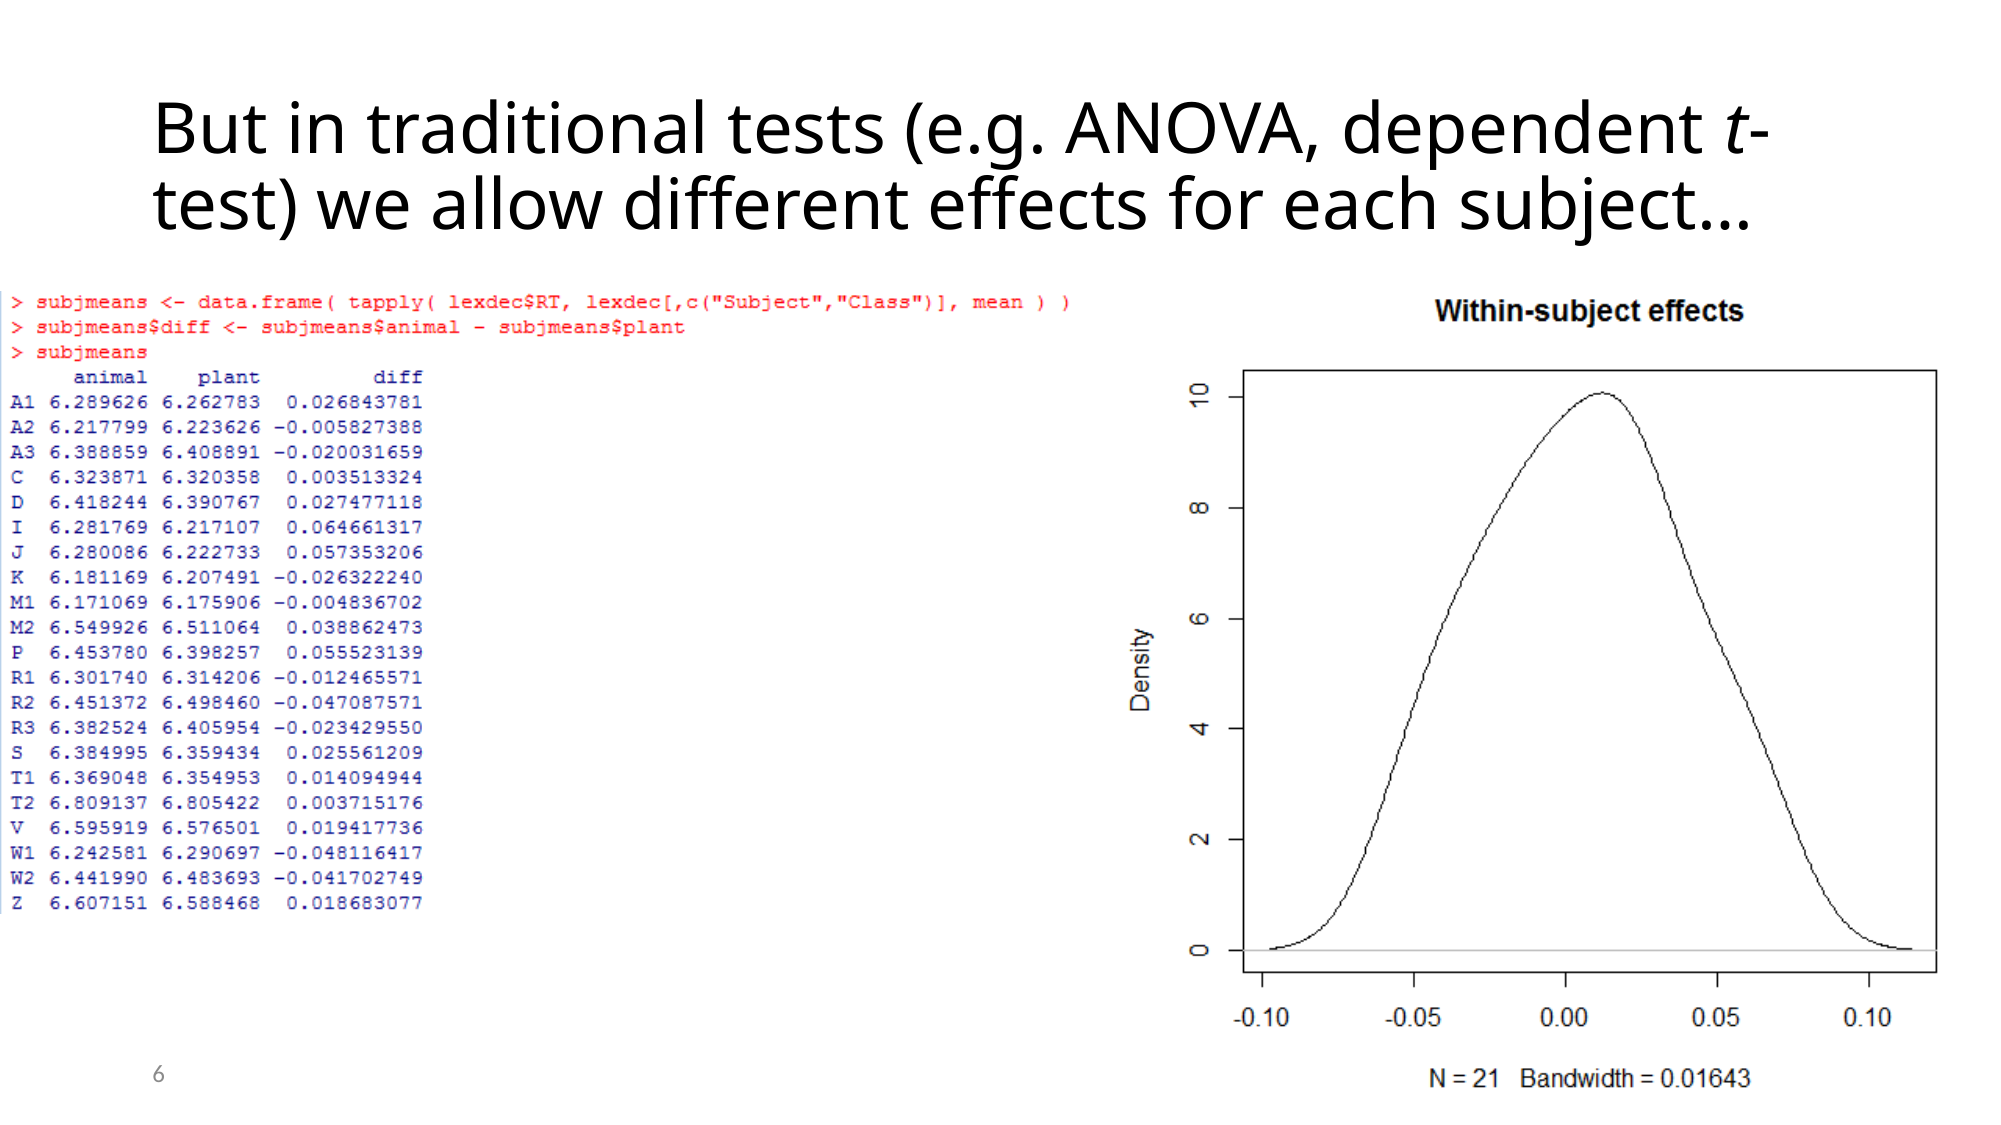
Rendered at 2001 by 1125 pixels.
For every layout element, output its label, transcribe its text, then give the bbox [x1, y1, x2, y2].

slide_number 6 [137, 1042, 588, 1103]
picture [1121, 248, 2000, 1125]
picture [0, 291, 1080, 914]
title But in traditional tests (e.g. ANOVA, dependent t-test) we allow different effects for each subject… [137, 59, 1863, 278]
